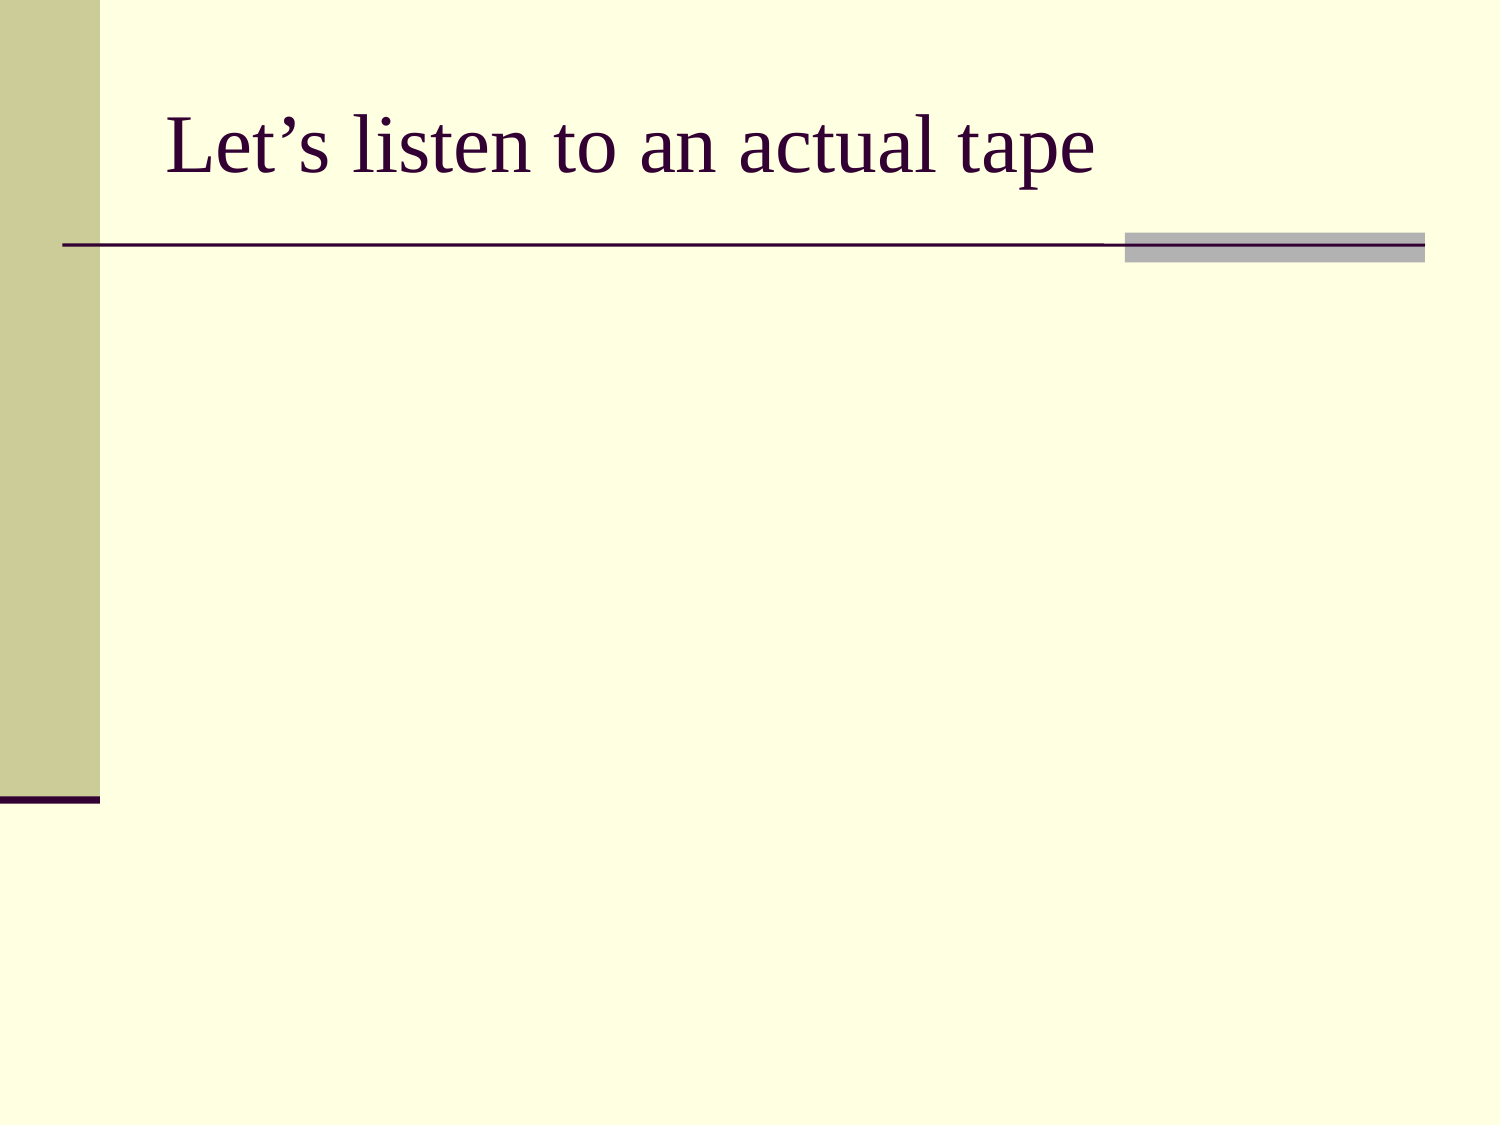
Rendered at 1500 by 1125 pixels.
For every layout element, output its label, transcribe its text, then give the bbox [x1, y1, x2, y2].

title Let’s listen to an actual tape [149, 45, 1426, 234]
